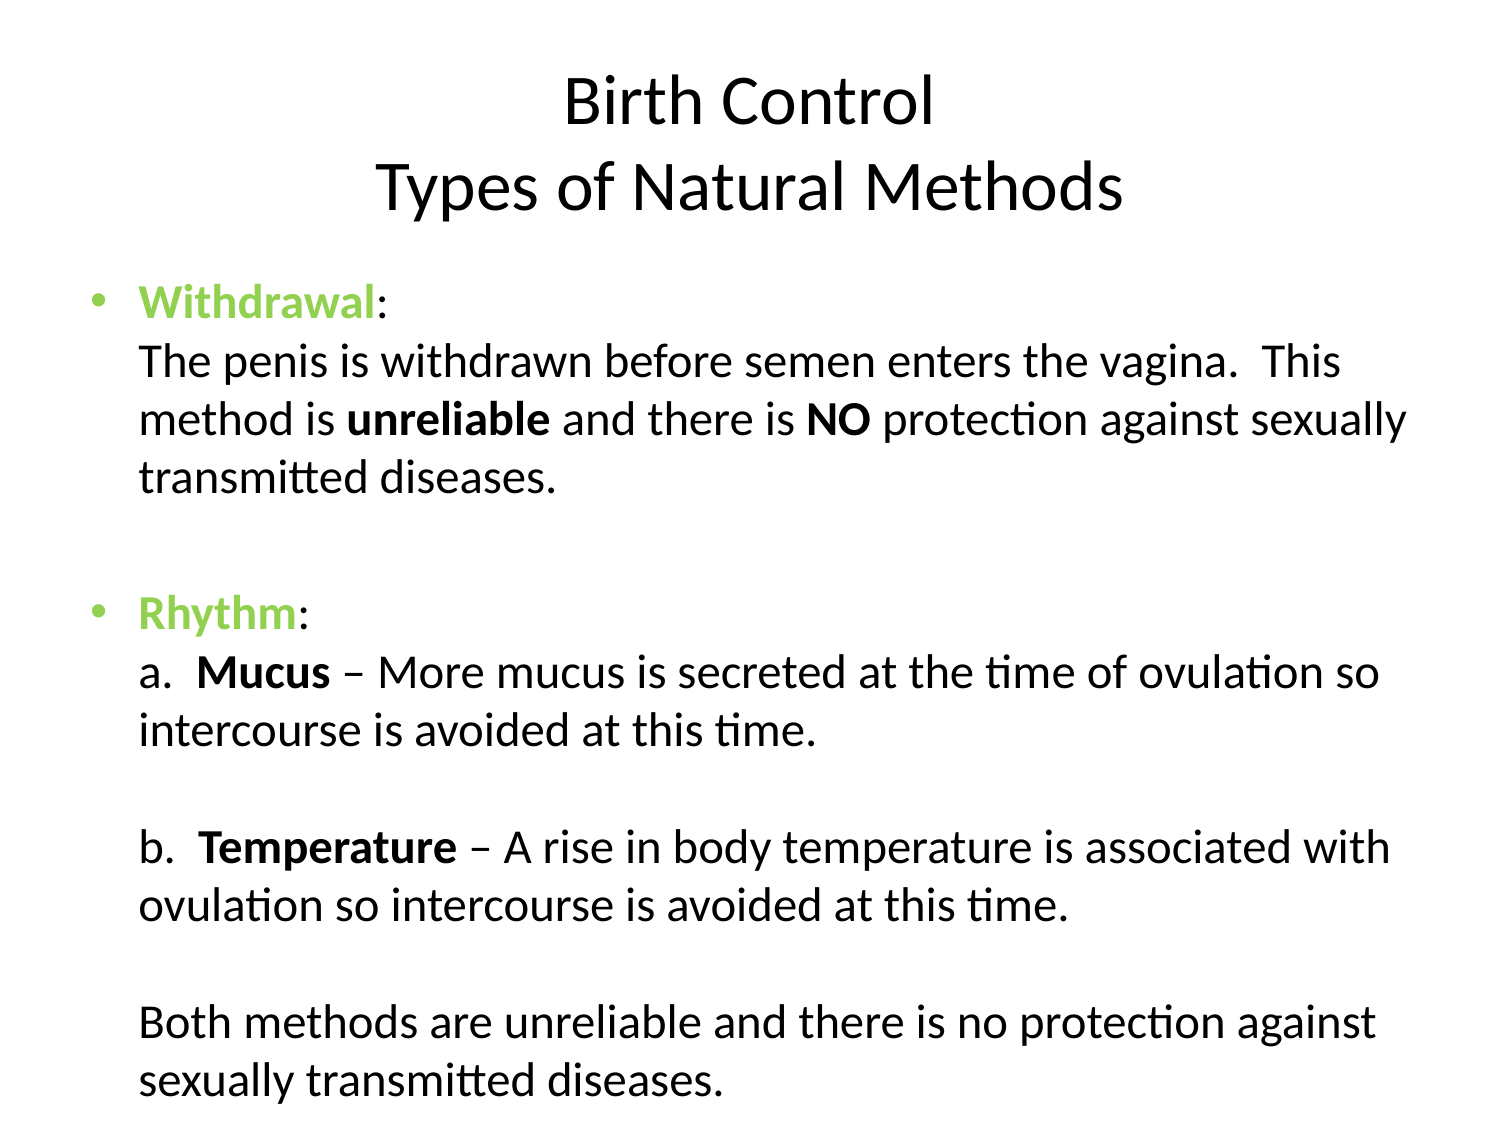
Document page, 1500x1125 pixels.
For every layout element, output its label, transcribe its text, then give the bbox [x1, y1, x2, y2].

title Birth Control Types of Natural Methods [75, 45, 1425, 233]
list Withdrawal: The penis is withdrawn before semen enters the vagina. This method is unreliable and there is NO protection against sexually transmitted diseases. Rhythm: a. Mucus – More mucus is secreted at the time of ovulation so intercourse is avoided at this time. b. Temperature – A rise in body temperature is associated with ovulation so intercourse is avoided at this time. Both methods are unreliable and there is no protection against sexually transmitted diseases. [75, 262, 1425, 1125]
